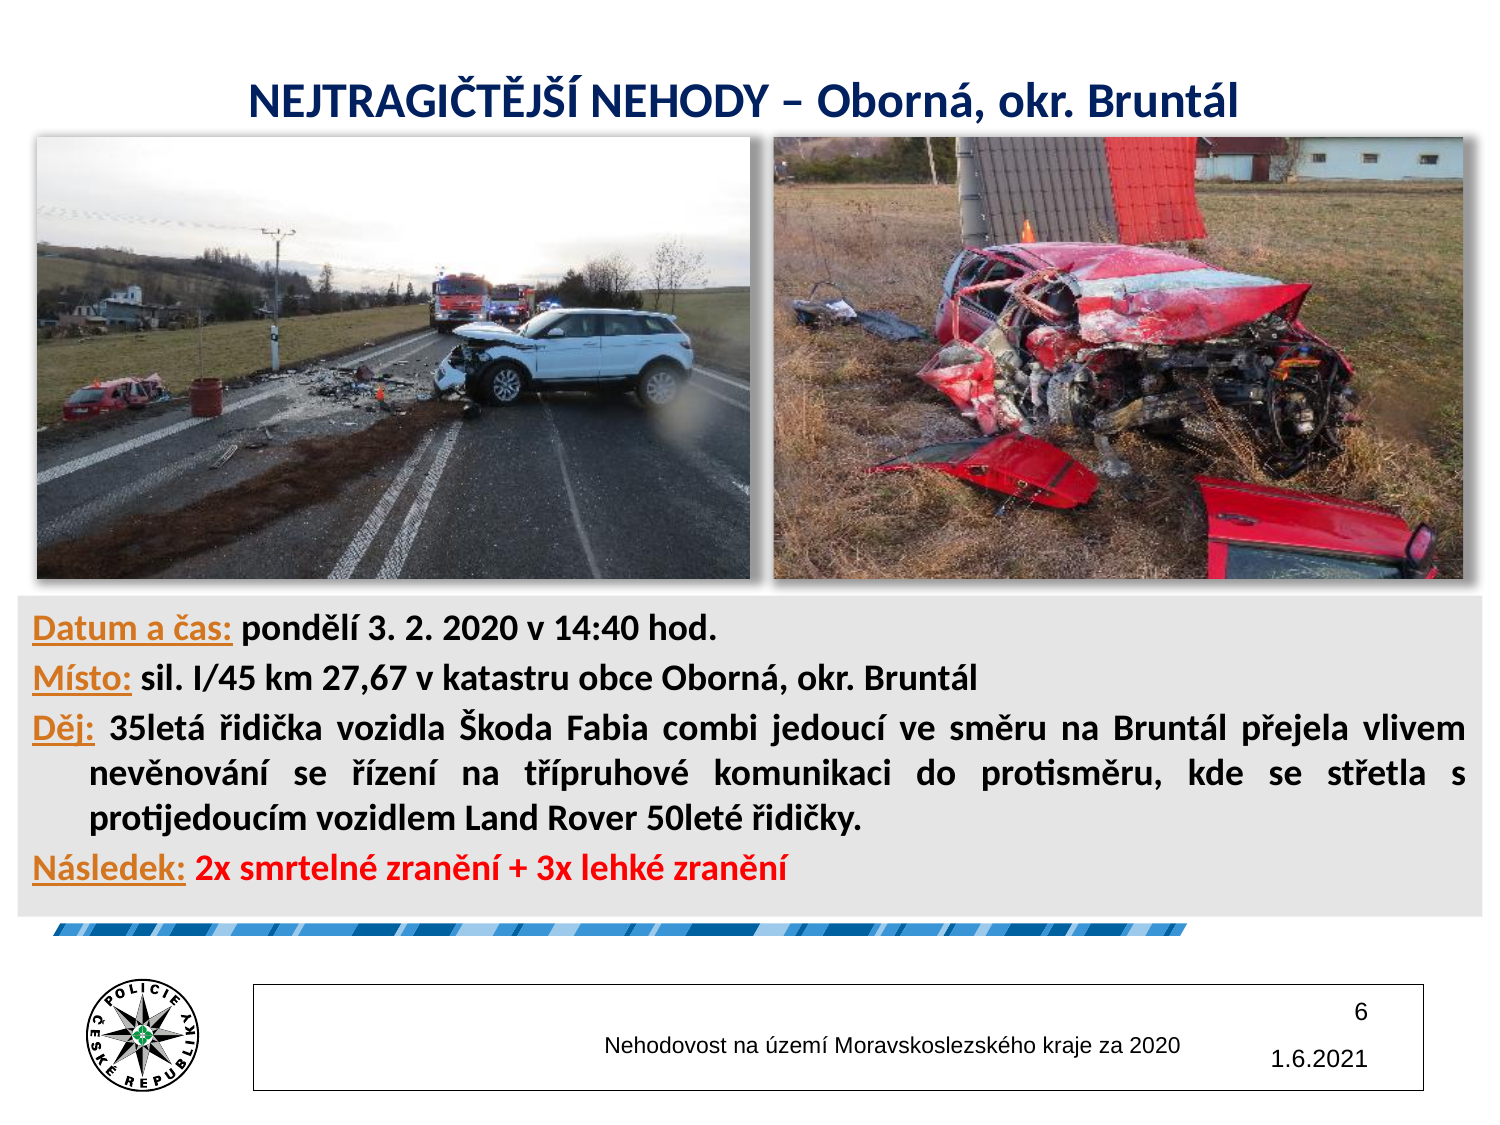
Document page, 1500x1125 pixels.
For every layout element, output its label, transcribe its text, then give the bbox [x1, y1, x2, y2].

text_box Datum a čas: pondělí 3. 2. 2020 v 14:40 hod. Místo: sil. I/45 km 27,67 v katastru obce Oborná, okr. Bruntál Děj: 35letá řidička vozidla Škoda Fabia combi jedoucí ve směru na Bruntál přejela vlivem nevěnování se řízení na třípruhové komunikaci do protisměru, kde se střetla s protijedoucím vozidlem Land Rover 50leté řidičky. Následek: 2x smrtelné zranění + 3x lehké zranění [17, 595, 1483, 917]
picture [36, 136, 751, 579]
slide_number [1092, 1034, 1384, 1071]
slide_number 6 [1222, 987, 1384, 1024]
title NEJTRAGIČTĚJŠÍ NEHODY – Oborná, okr. Bruntál [75, 45, 1425, 133]
picture [773, 136, 1464, 580]
footer Nehodovost na území Moravskoslezského kraje za 2020 [289, 1023, 1199, 1066]
